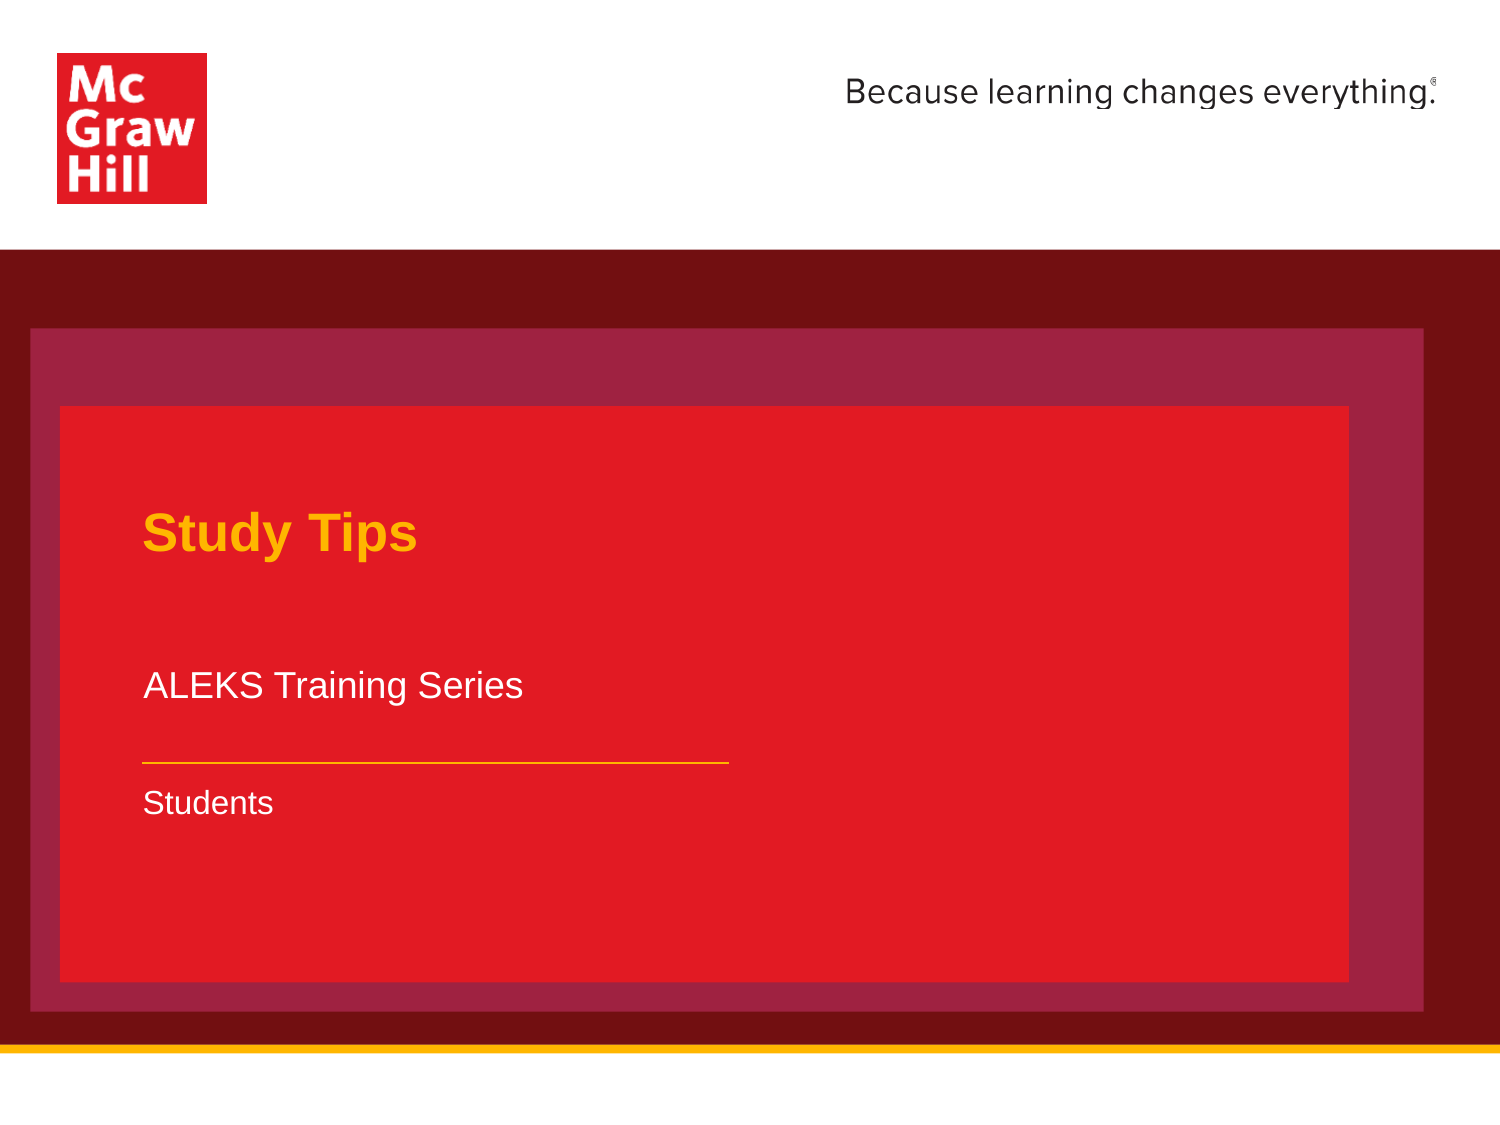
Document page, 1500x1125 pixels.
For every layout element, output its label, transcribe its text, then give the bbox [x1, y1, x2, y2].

picture [57, 53, 207, 204]
list Students [127, 773, 857, 869]
subtitle ALEKS Training Series [128, 653, 834, 739]
title Study Tips [127, 489, 1198, 633]
